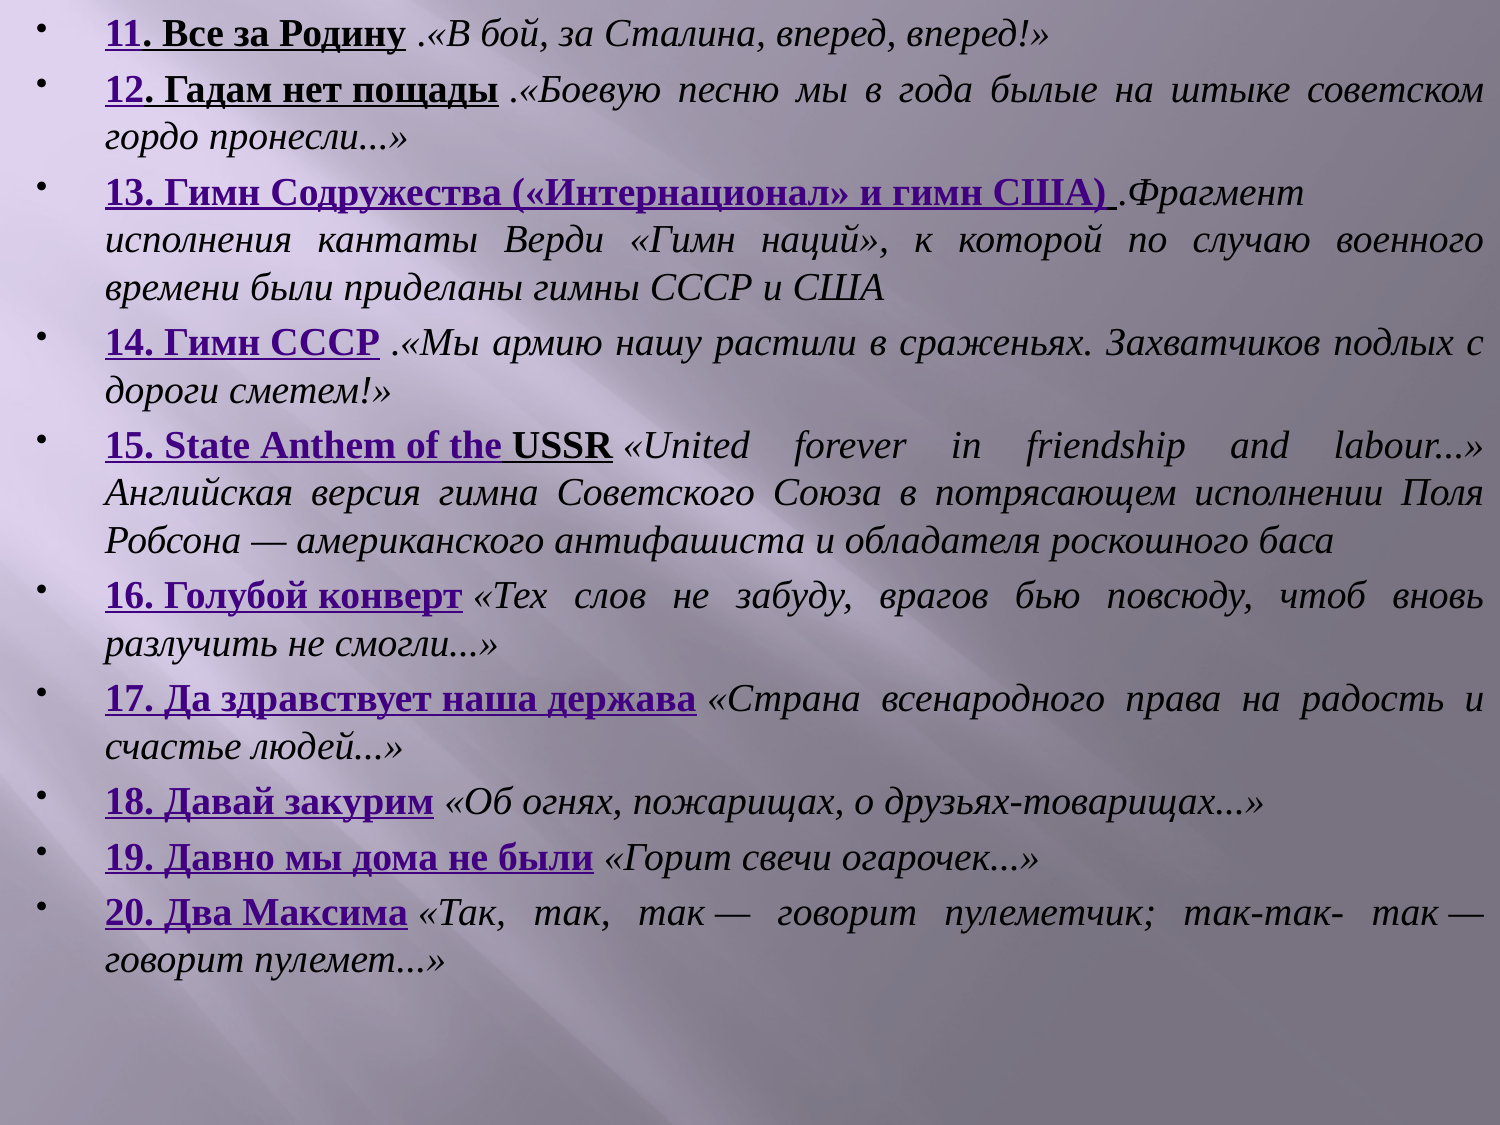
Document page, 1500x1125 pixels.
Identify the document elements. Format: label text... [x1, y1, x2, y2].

list 11. Все за Родину .«В бой, за Сталина, вперед, вперед!» 12. Гадам нет пощады .«Боевую песню мы в года былые на штыке советском гордо пронесли...» 13. Гимн Содружества («Интернационал» и гимн США) .Фрагмент исполнения кантаты Верди «Гимн наций», к которой по случаю военного времени были приделаны гимны СССР и США 14. Гимн СССР .«Мы армию нашу растили в сраженьях. Захватчиков подлых с дороги сметем!» 15. State Anthem of the USSR «United forever in friendship and labour...» Английская версия гимна Советского Союза в потрясающем исполнении Поля Робсона — американского антифашиста и обладателя роскошного баса 16. Голубой конверт «Тех слов не забуду, врагов бью повсюду, чтоб вновь разлучить не смогли...» 17. Да здравствует наша держава «Страна всенародного права на радость и счастье людей...» 18. Давай закурим «Об огнях, пожарищах, о друзьях-товарищах...» 19. Давно мы дома не были «Горит свечи огарочек...» 20. Два Максима «Так, так, так — говорит пулеметчик; так-так- так — говорит пулемет...» [0, 0, 1500, 1125]
